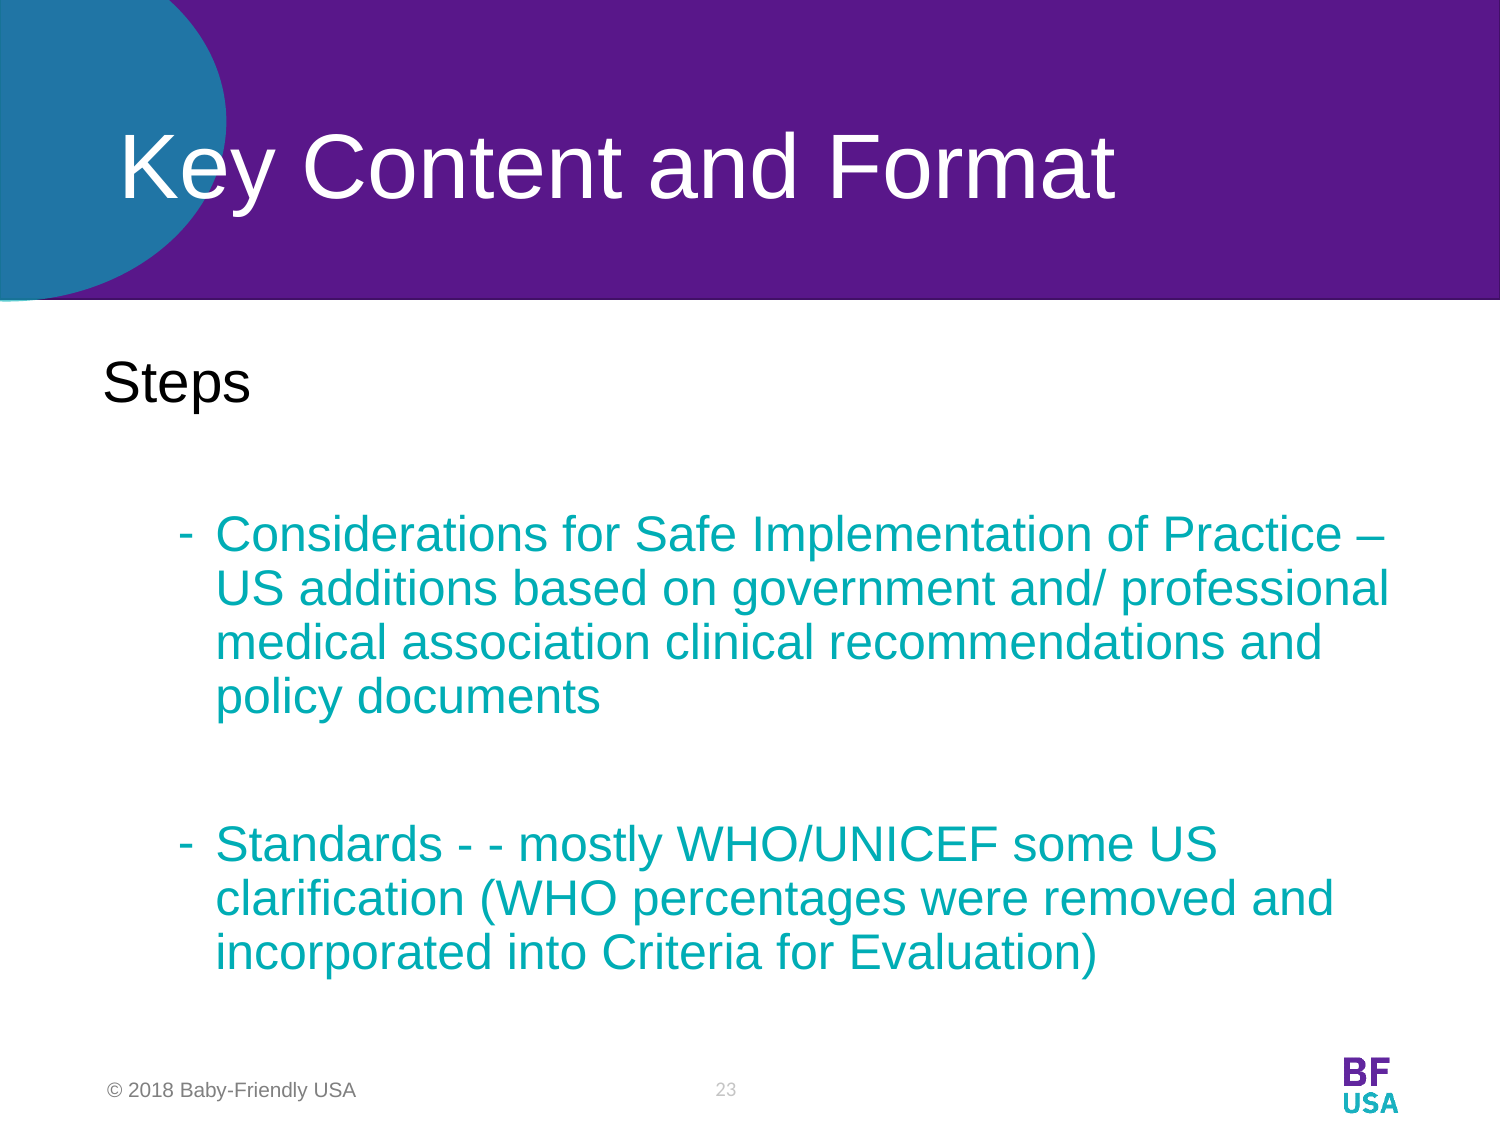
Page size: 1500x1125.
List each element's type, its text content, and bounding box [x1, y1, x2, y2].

title Key Content and Format [103, 59, 1397, 278]
picture [1341, 1059, 1400, 1115]
slide_number 23 [557, 1058, 895, 1118]
list Steps Considerations for Safe Implementation of Practice – US additions based on government and/ professional medical association clinical recommendations and policy documents Standards - - mostly WHO/UNICEF some US clarification (WHO percentages were removed and incorporated into Criteria for Evaluation) [87, 344, 1412, 1059]
